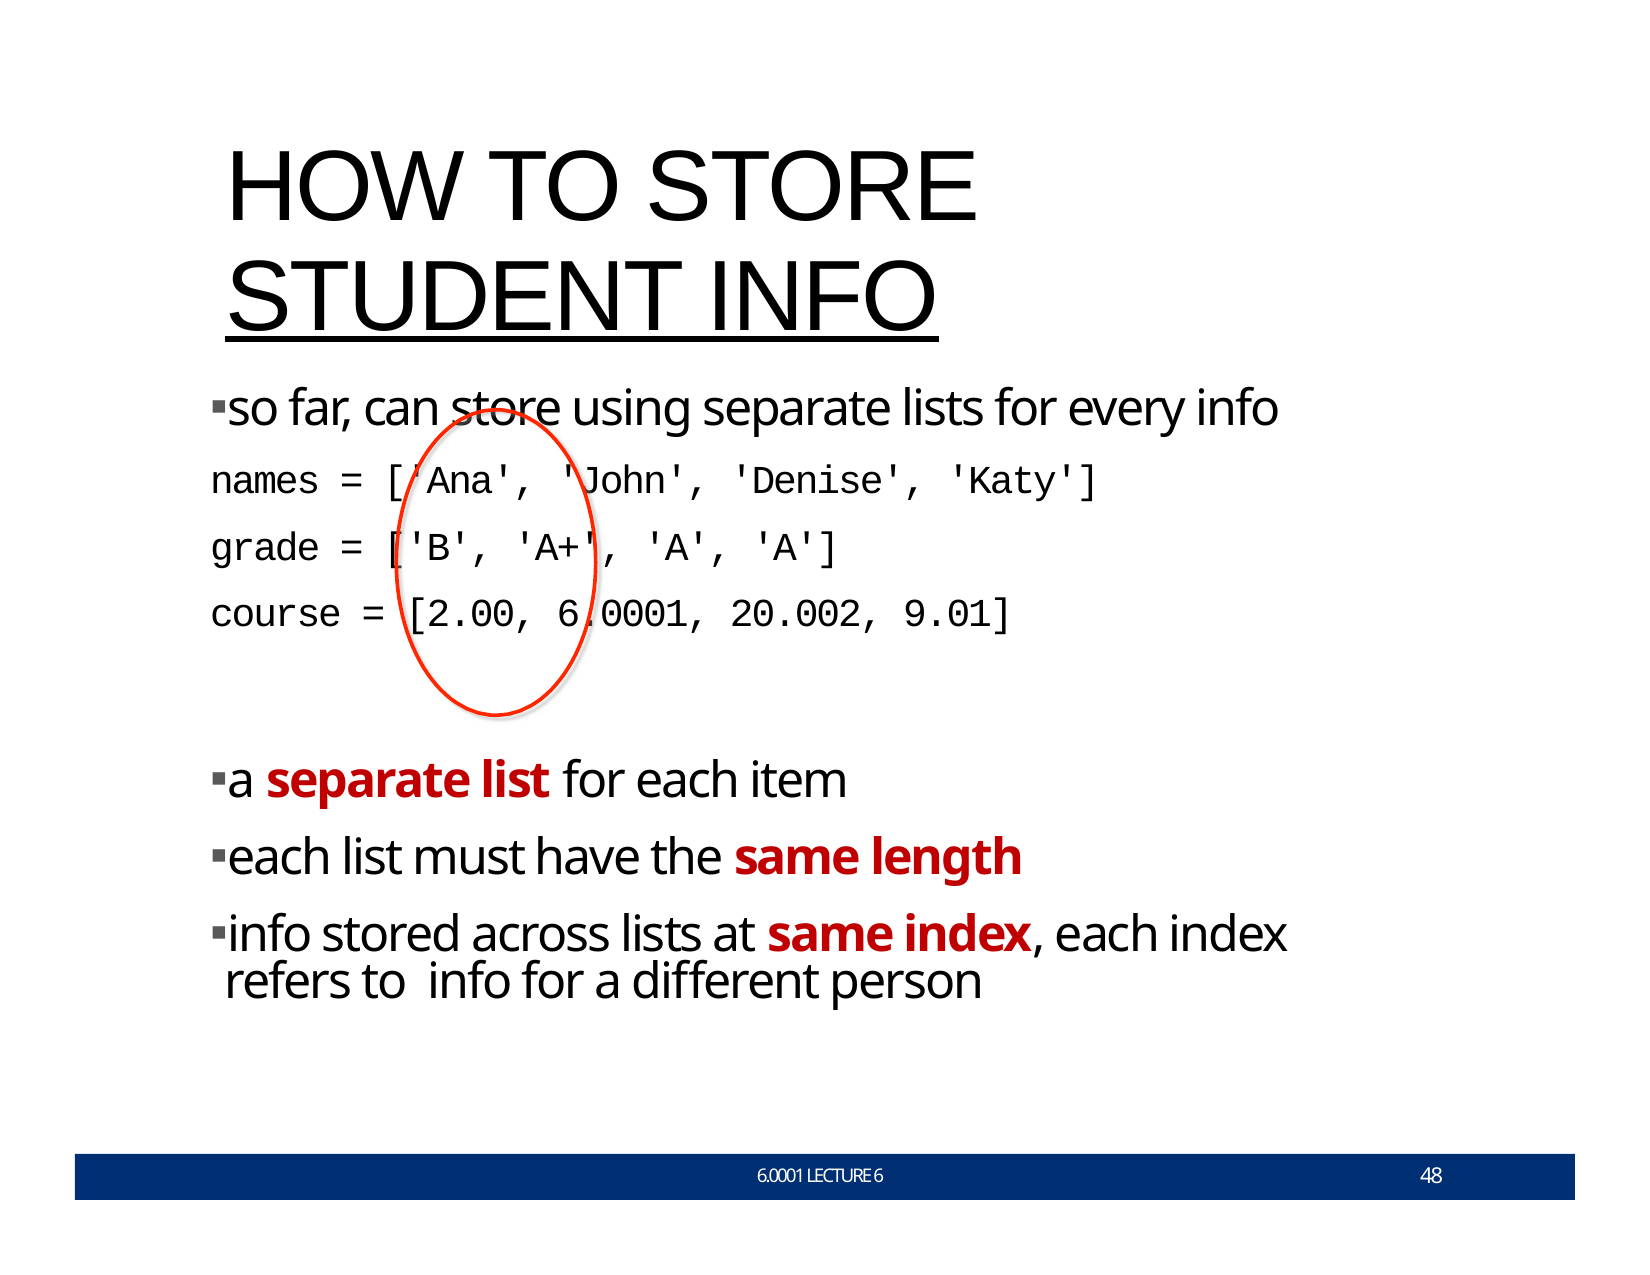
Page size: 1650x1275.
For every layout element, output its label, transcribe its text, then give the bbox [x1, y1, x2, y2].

footer 6.0001 LECTURE 6 [754, 1162, 897, 1275]
text_box [396, 409, 596, 716]
text_box [390, 402, 609, 728]
text_box so far, can store using separate lists for every info names = ['Ana', 'John', 'Denise', 'Katy'] grade = ['B', 'A+', 'A', 'A'] course = [2.00, 6.0001, 20.002, 9.01] a separate list for each item each list must have the same length info stored across lists at same index, each index refers to info for a diﬀerent person [207, 348, 1425, 1009]
text_box 48 [1413, 1160, 1447, 1192]
title HOW TO STORE STUDENT INFO [222, 128, 1450, 351]
